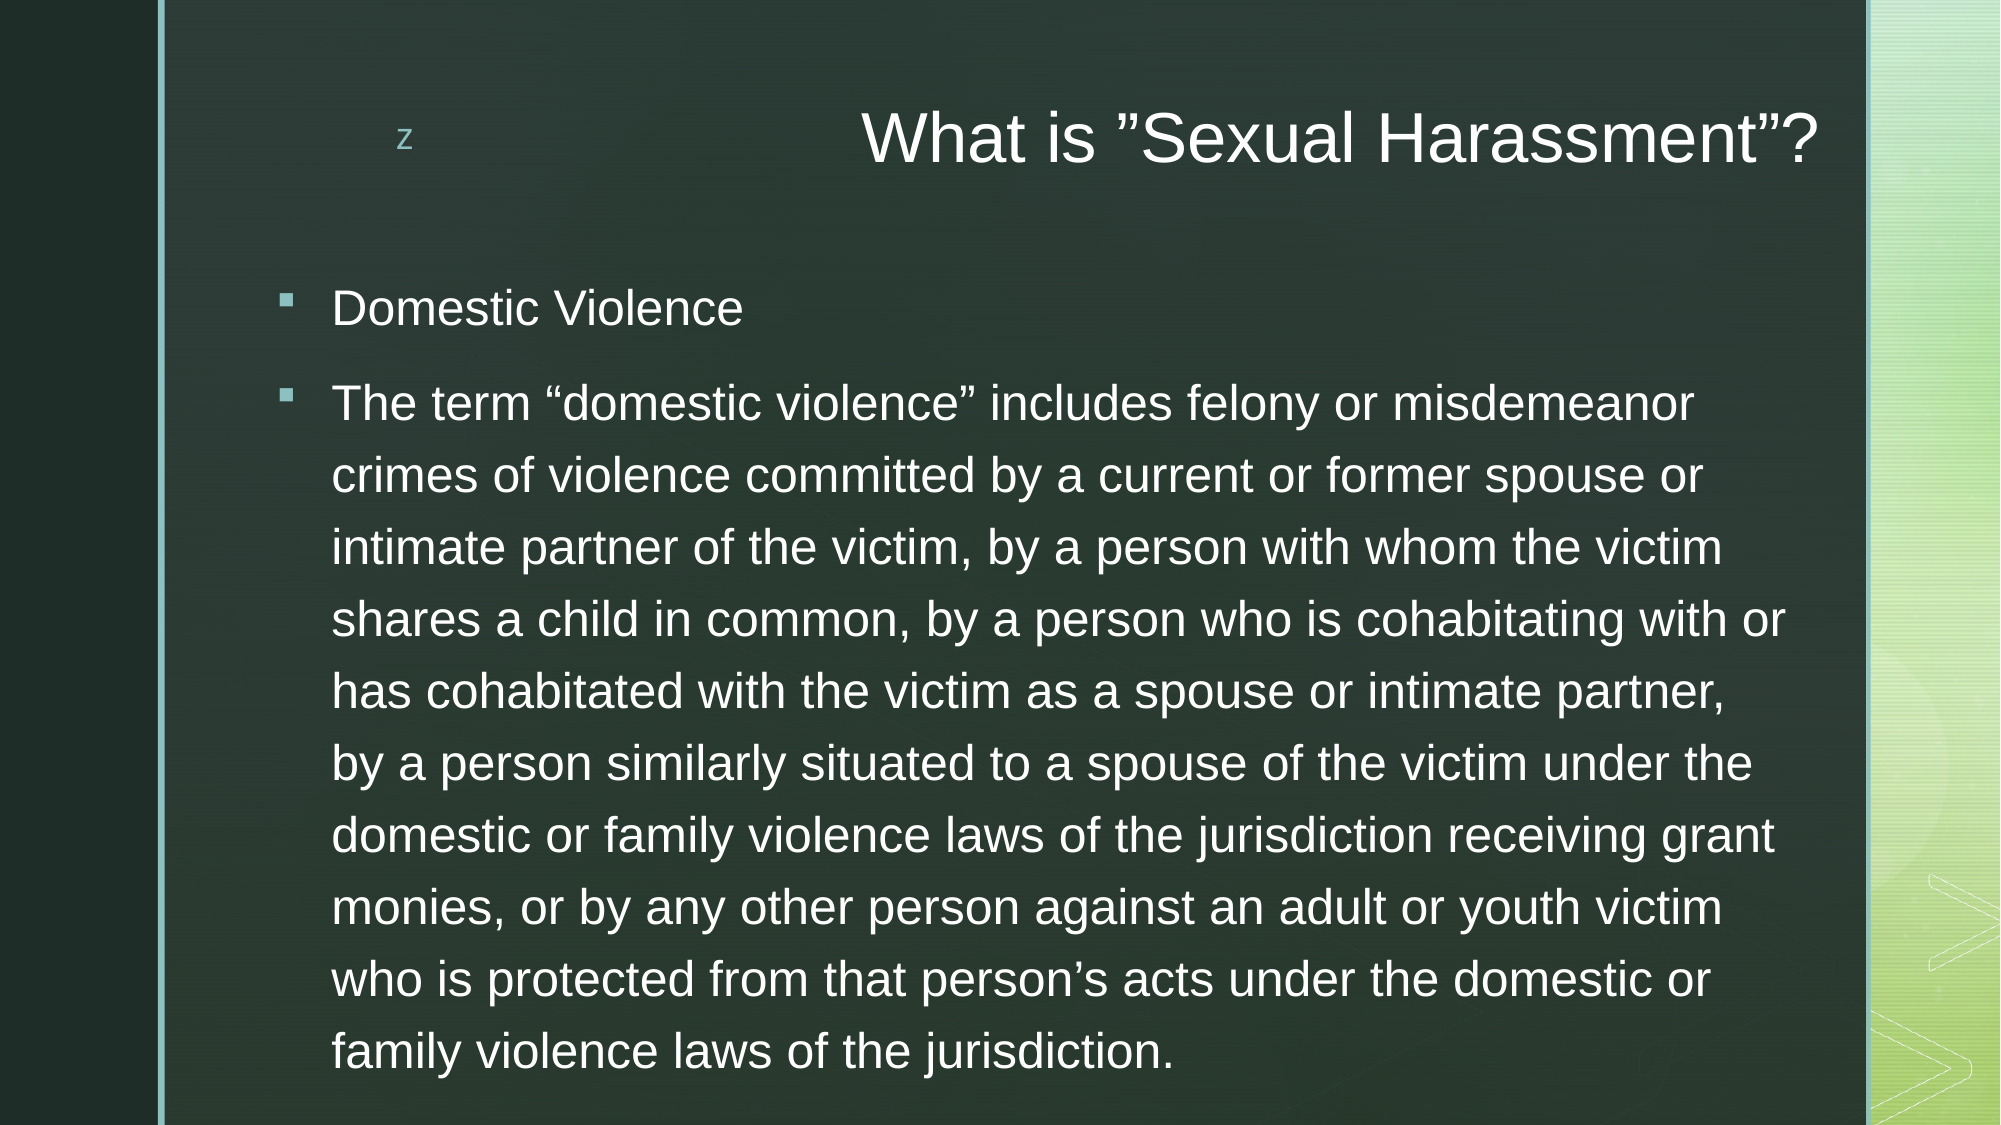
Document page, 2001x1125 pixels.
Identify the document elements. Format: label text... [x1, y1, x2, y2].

list Domestic Violence The term “domestic violence” includes felony or misdemeanor crimes of violence committed by a current or former spouse or intimate partner of the victim, by a person with whom the victim shares a child in common, by a person who is cohabitating with or has cohabitated with the victim as a spouse or intimate partner, by a person similarly situated to a spouse of the victim under the domestic or family violence laws of the jurisdiction receiving grant monies, or by any other person against an adult or youth victim who is protected from that person’s acts under the domestic or family violence laws of the jurisdiction. [186, 183, 1803, 1125]
title What is ”Sexual Harassment”? [530, 93, 1836, 207]
picture [1871, 0, 2001, 1125]
